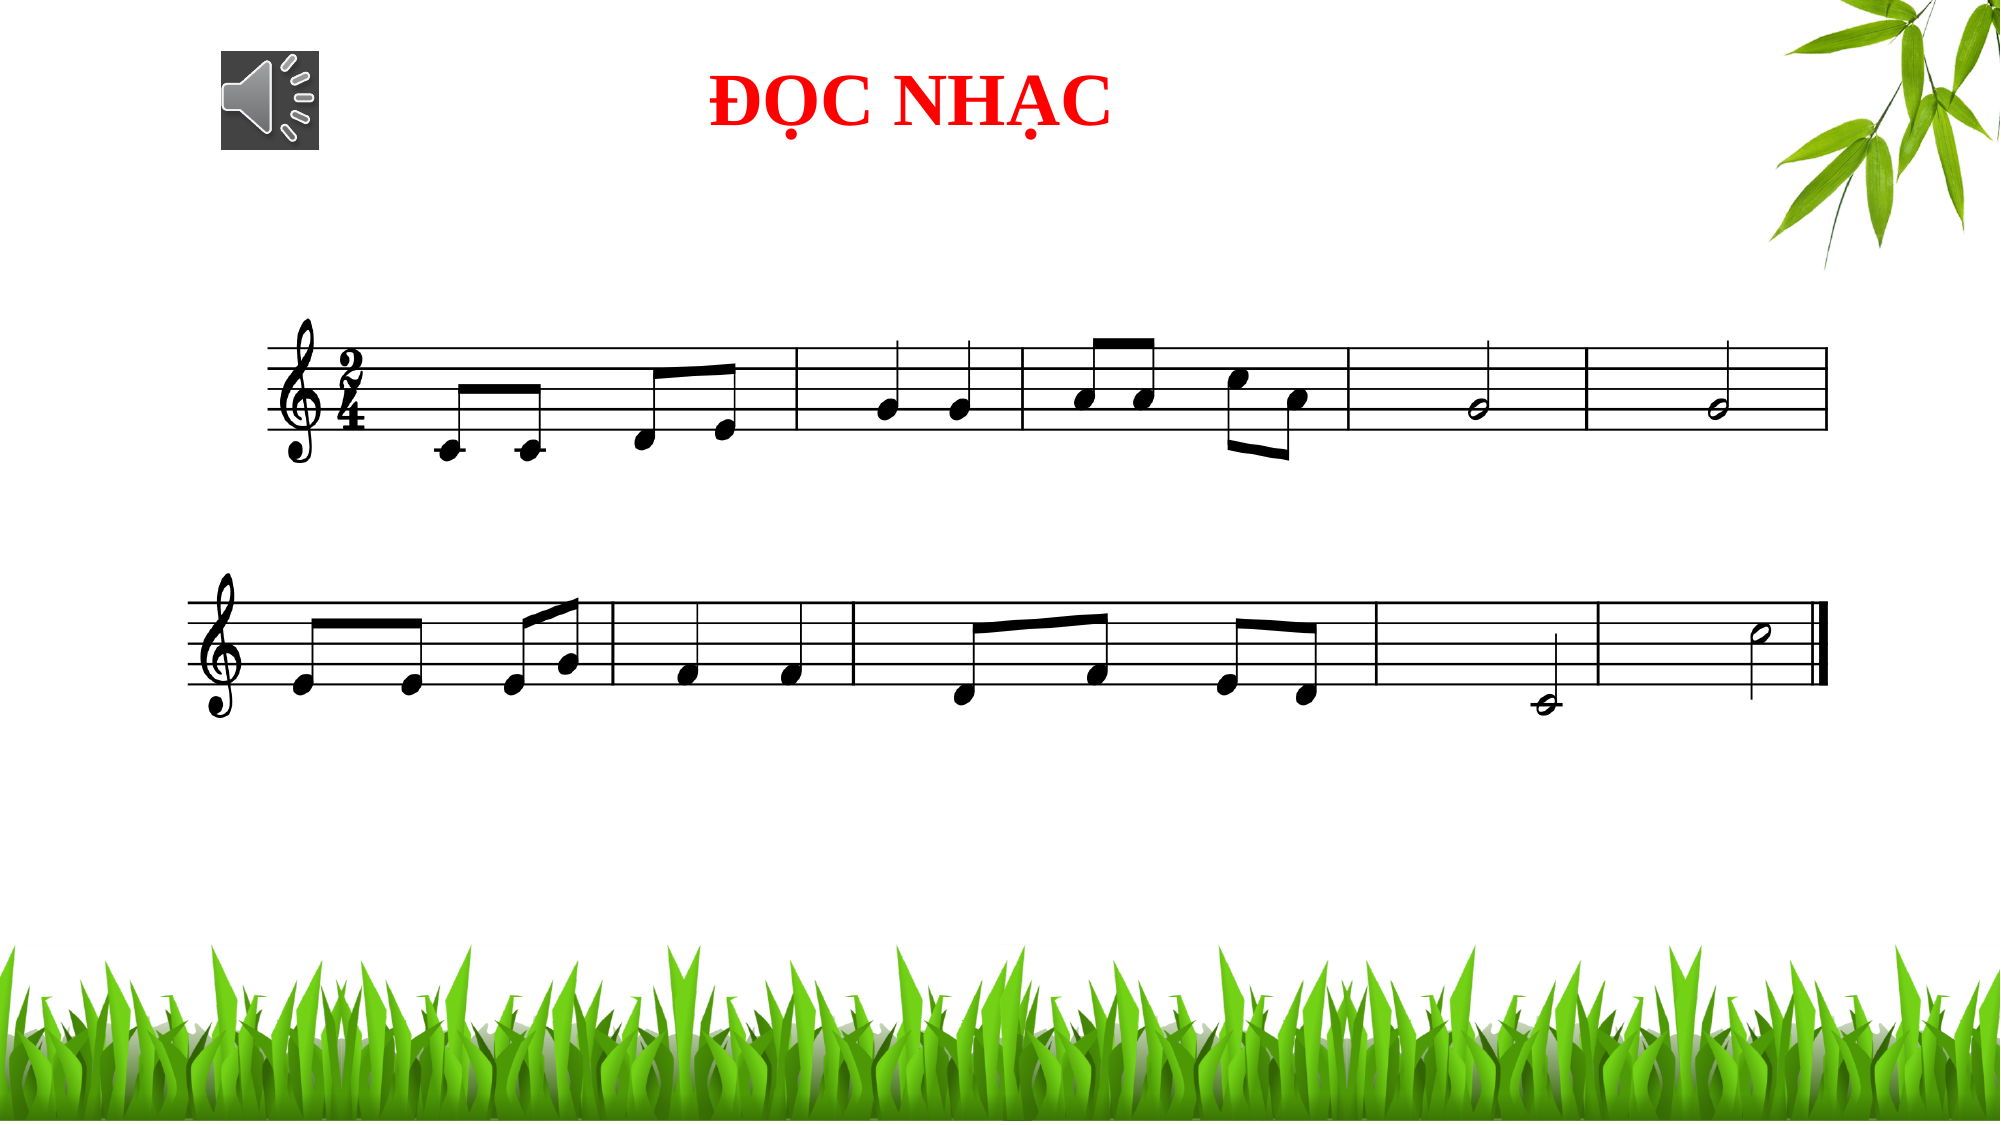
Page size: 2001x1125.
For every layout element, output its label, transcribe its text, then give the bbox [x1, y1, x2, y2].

text_box ĐỌC NHẠC [213, 43, 1611, 148]
picture [220, 50, 321, 151]
picture [0, 944, 2000, 1121]
picture [157, 0, 2000, 762]
